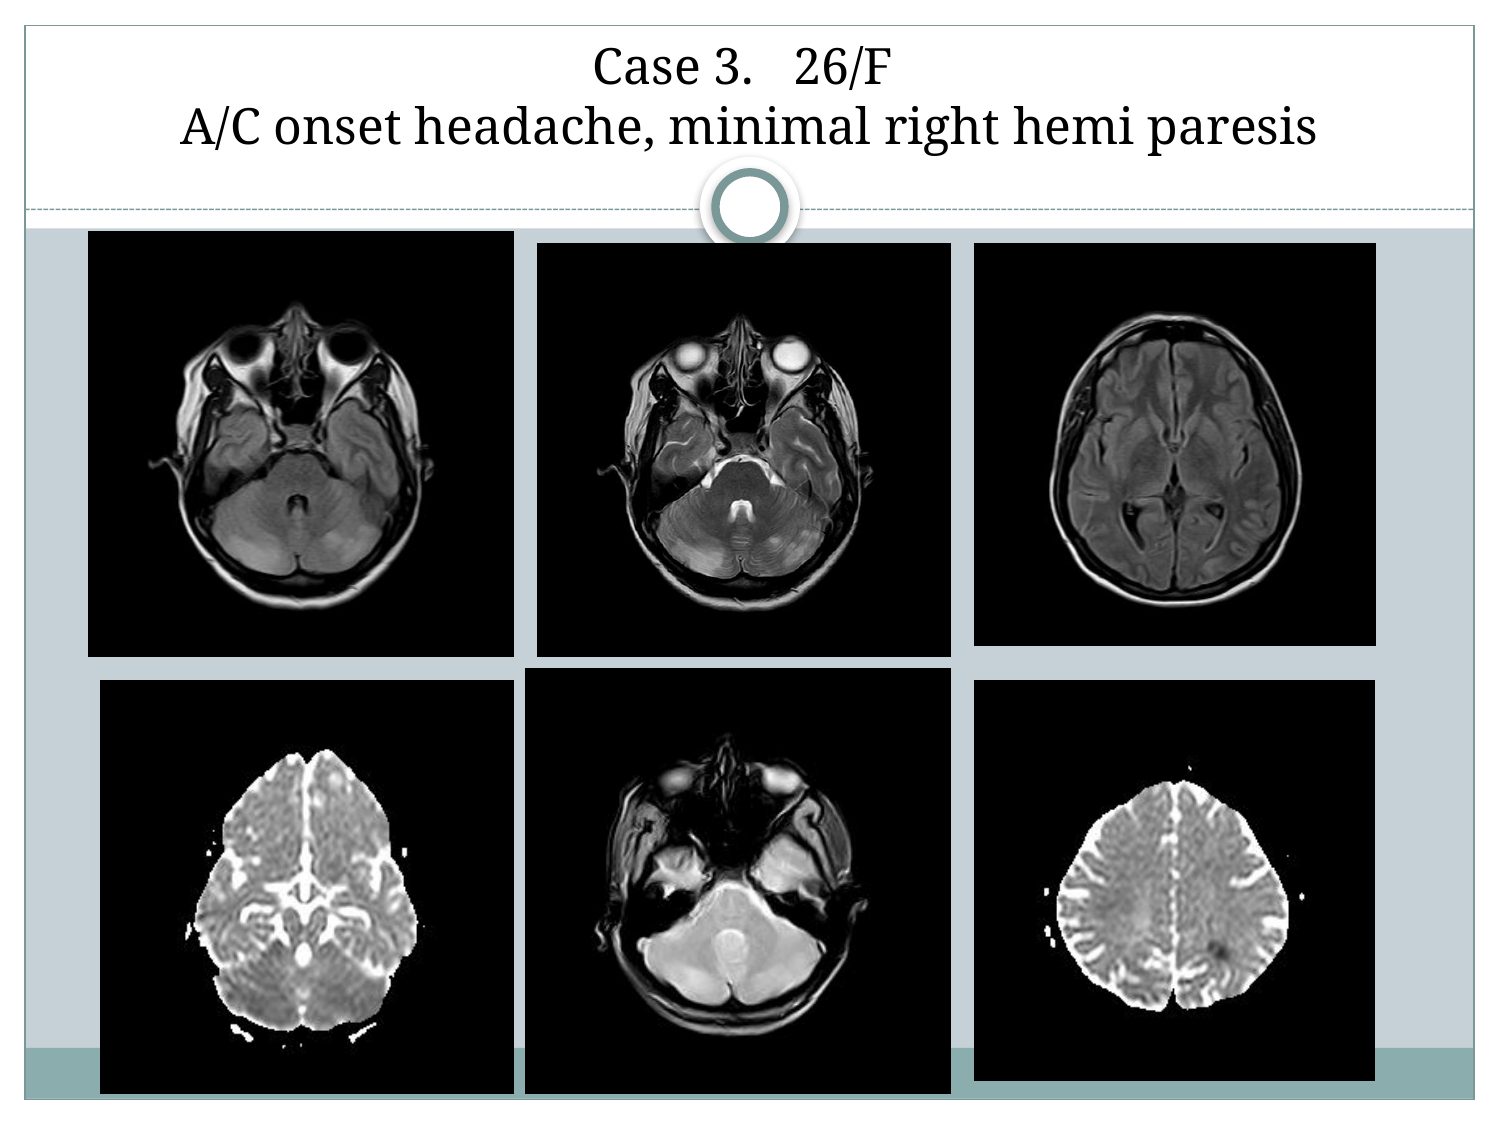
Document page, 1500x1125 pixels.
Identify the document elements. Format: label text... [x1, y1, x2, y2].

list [88, 231, 514, 658]
title Case 3. 26/F A/C onset headache, minimal right hemi paresis [49, 37, 1450, 162]
picture [537, 243, 952, 658]
picture [100, 680, 514, 1095]
picture [974, 680, 1375, 1081]
picture [525, 668, 952, 1095]
picture [974, 243, 1377, 646]
